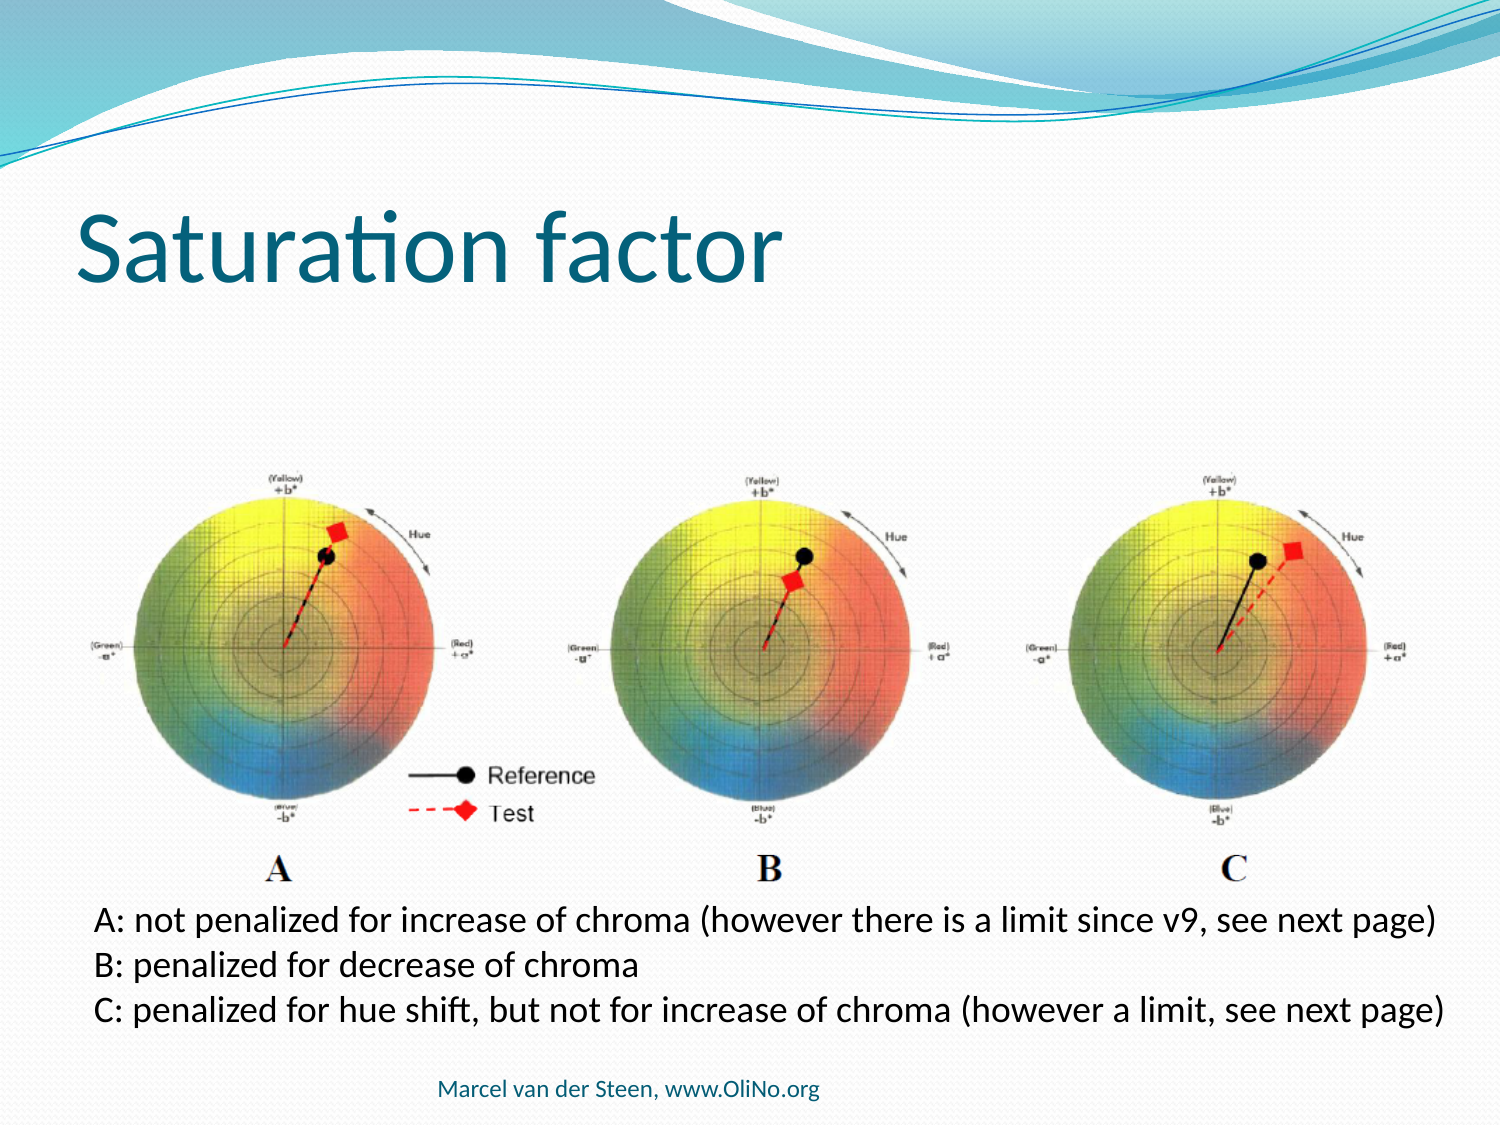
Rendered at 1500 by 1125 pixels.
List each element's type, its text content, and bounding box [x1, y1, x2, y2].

footer Marcel van der Steen, www.OliNo.org [437, 1042, 988, 1103]
text_box A: not penalized for increase of chroma (however there is a limit since v9, see next page) B: penalized for decrease of chroma C: penalized for hue shift, but not for increase of chroma (however a limit, see next page) [79, 887, 1462, 1038]
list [74, 462, 1426, 893]
title Saturation factor [75, 115, 1425, 303]
